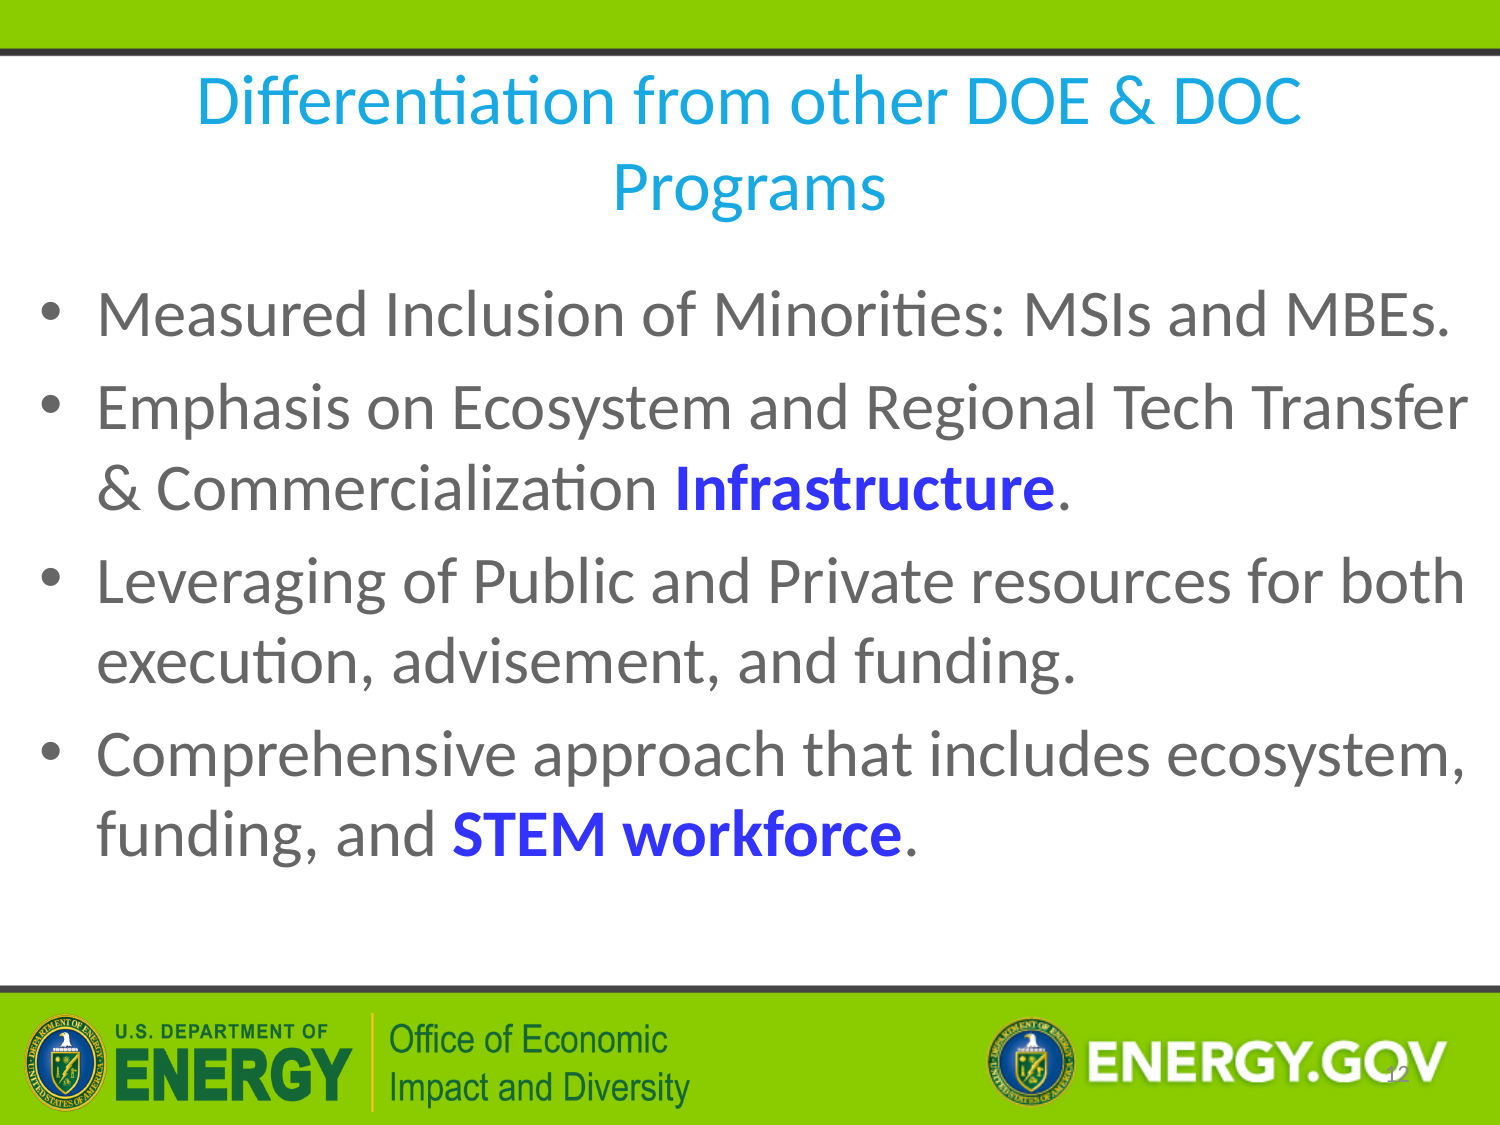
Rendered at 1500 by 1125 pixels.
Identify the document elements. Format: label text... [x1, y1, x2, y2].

slide_number 12 [1074, 1042, 1425, 1103]
picture [0, 0, 1500, 1125]
title Differentiation from other DOE & DOC Programs [75, 45, 1425, 233]
list Measured Inclusion of Minorities: MSIs and MBEs. Emphasis on Ecosystem and Regional Tech Transfer & Commercialization Infrastructure. Leveraging of Public and Private resources for both execution, advisement, and funding. Comprehensive approach that includes ecosystem, funding, and STEM workforce. [24, 262, 1488, 1005]
